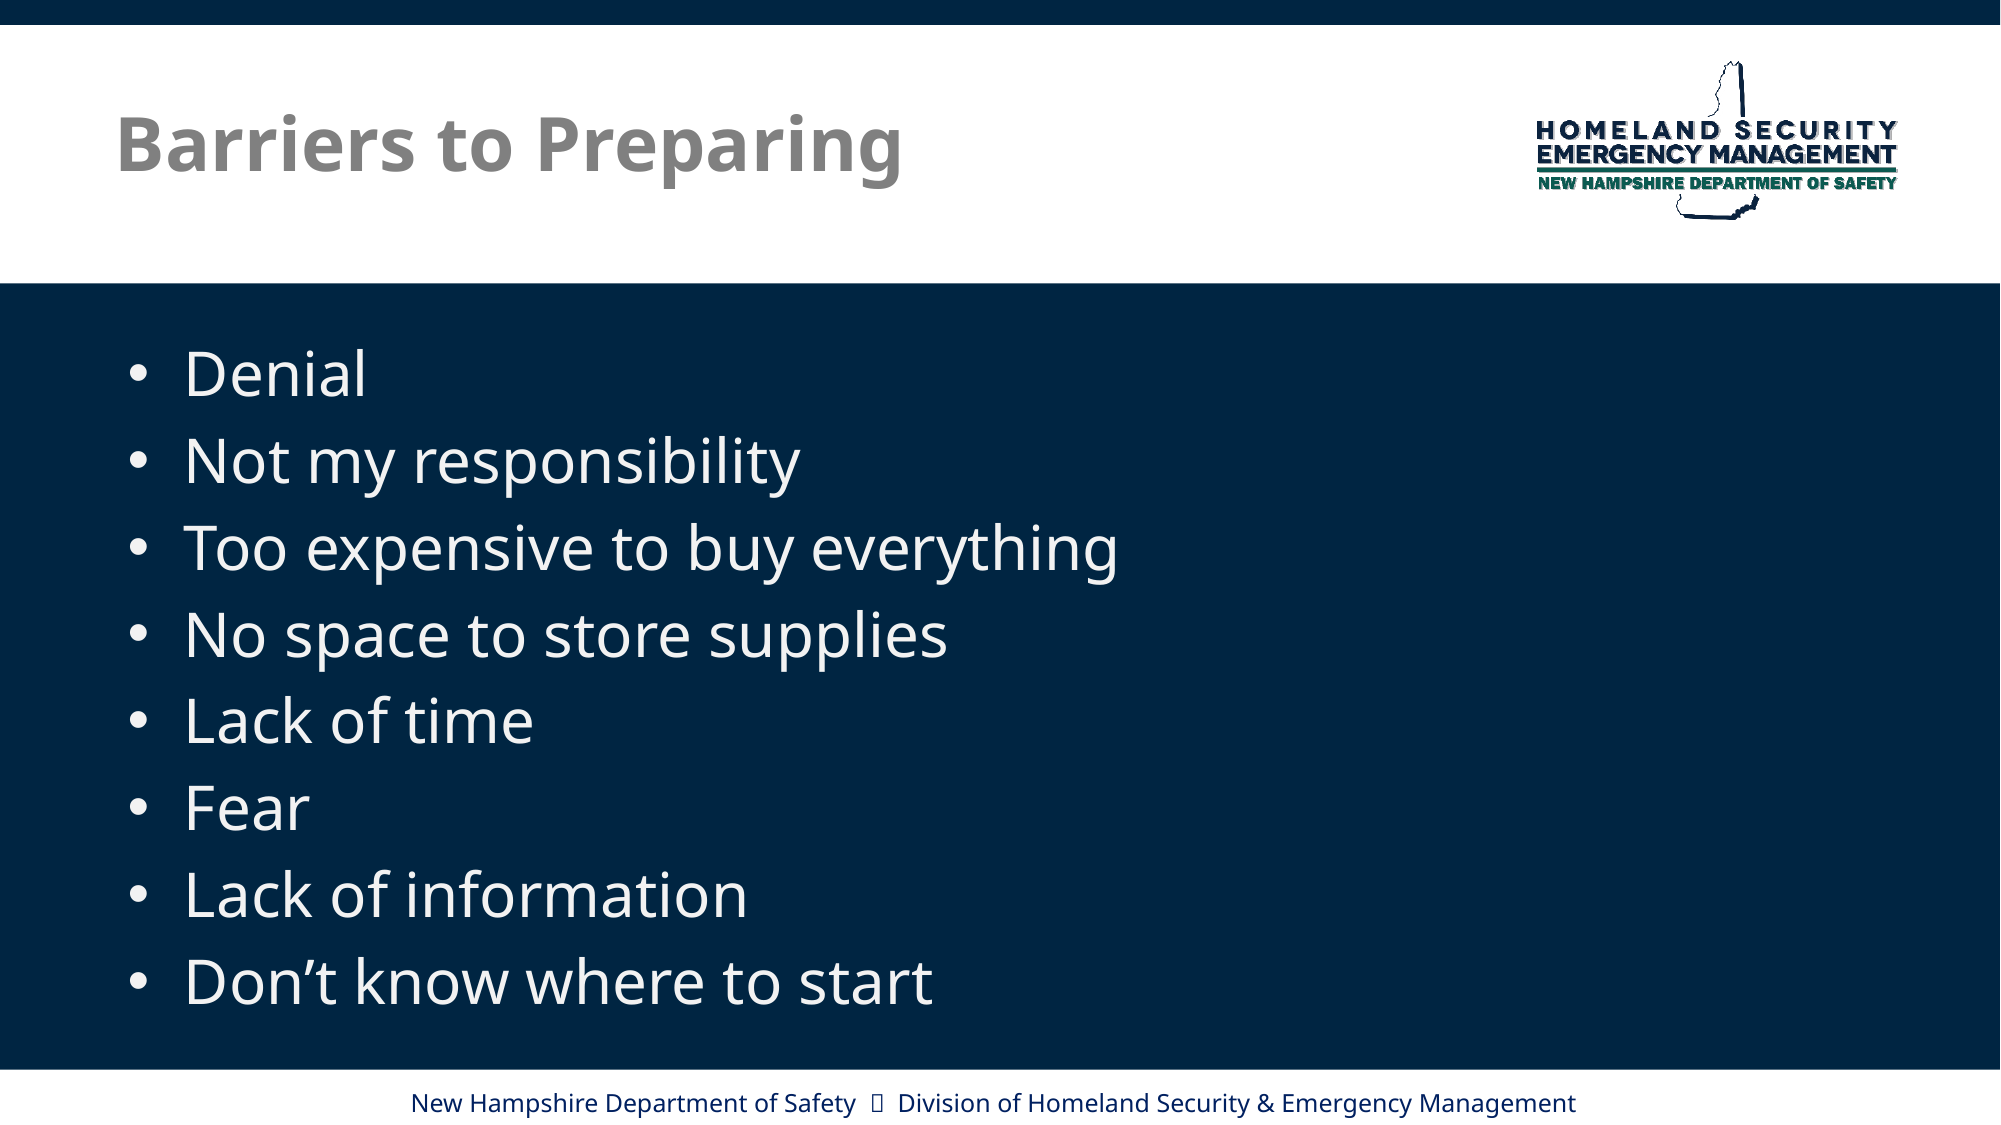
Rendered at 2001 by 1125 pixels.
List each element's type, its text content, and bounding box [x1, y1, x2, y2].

list Denial Not my responsibility Too expensive to buy everything No space to store supplies Lack of time Fear Lack of information Don’t know where to start [112, 326, 1913, 1025]
title Barriers to Preparing [99, 50, 1474, 233]
picture [1537, 61, 1898, 220]
